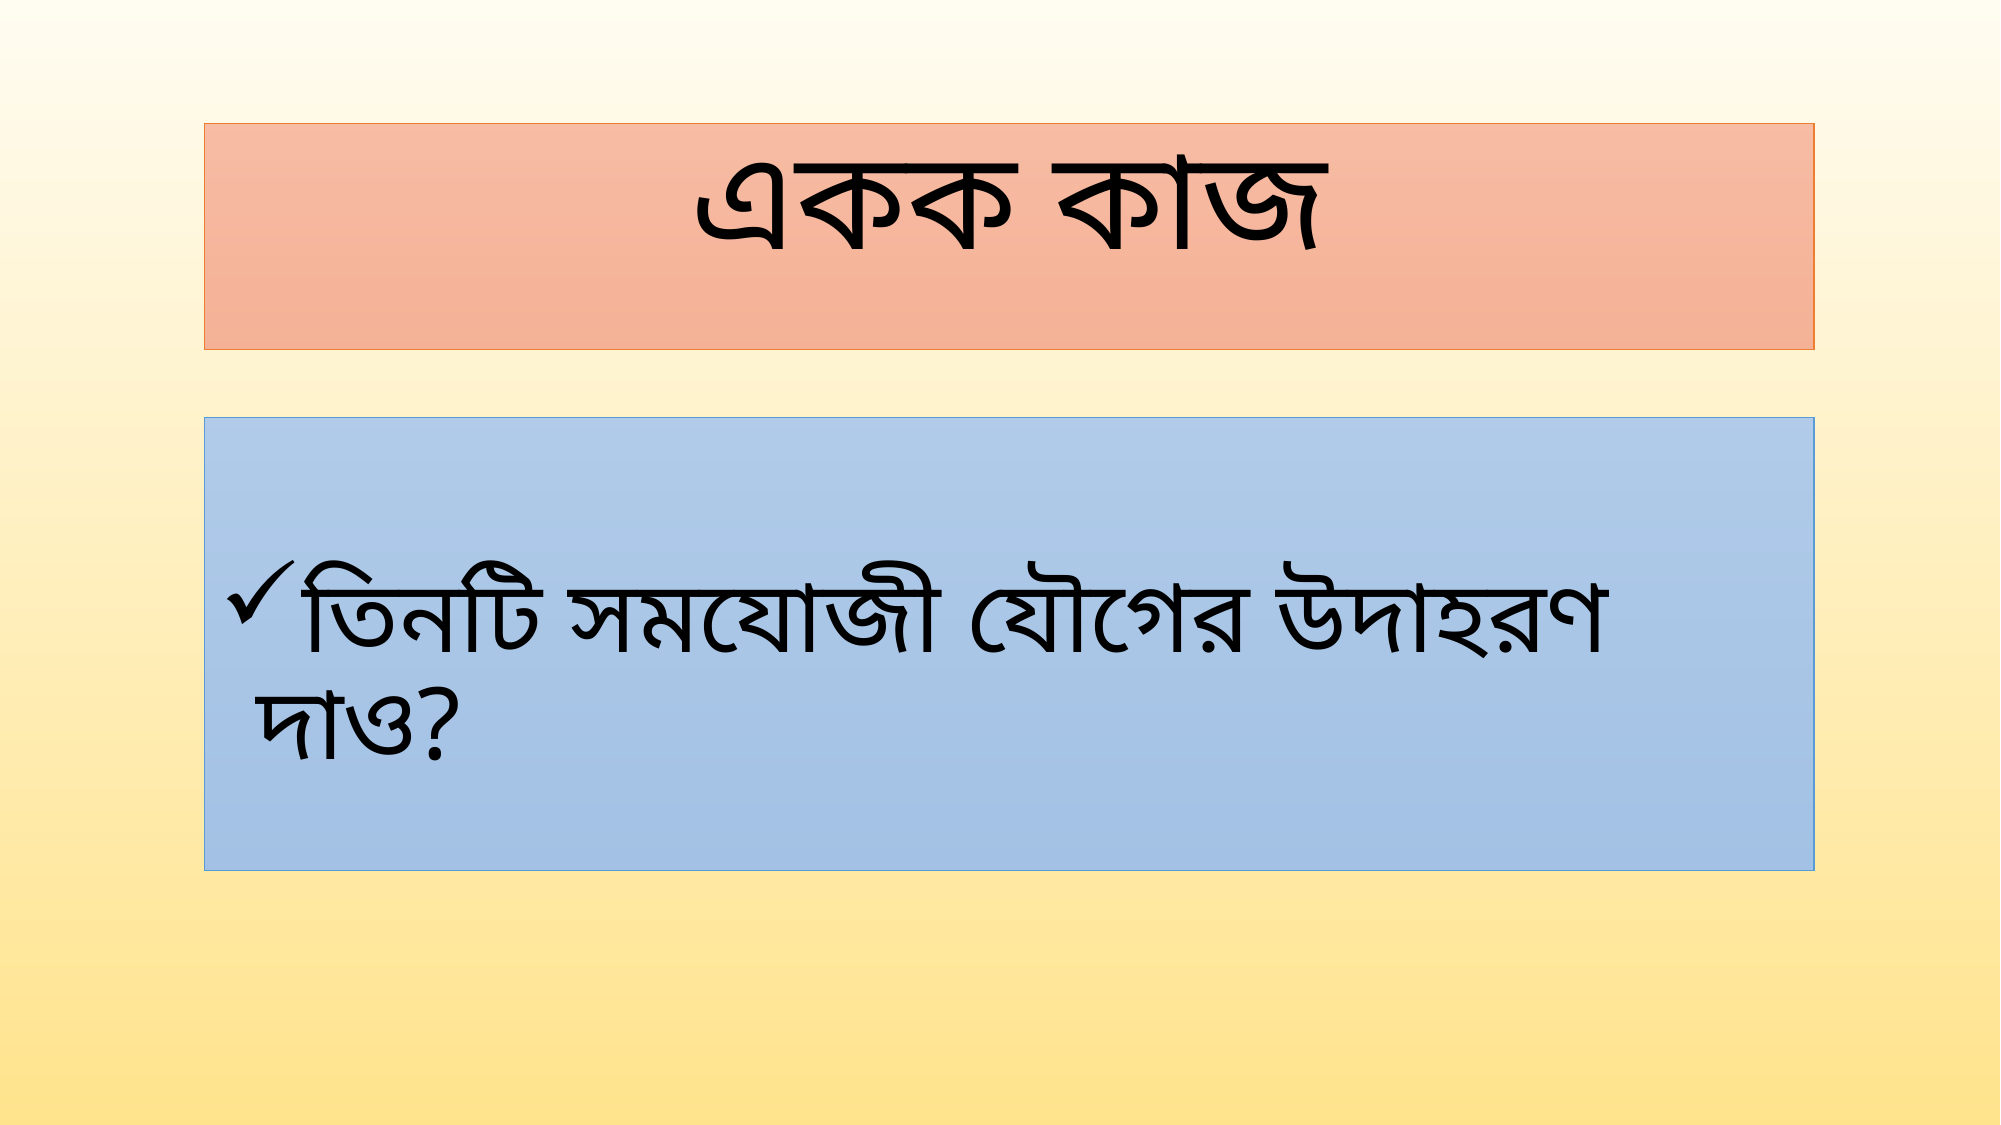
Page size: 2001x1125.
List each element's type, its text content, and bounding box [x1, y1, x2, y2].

text_box তিনটি সমযোজী যৌগের উদাহরণ দাও? [204, 417, 1815, 871]
text_box একক কাজ [204, 123, 1815, 350]
